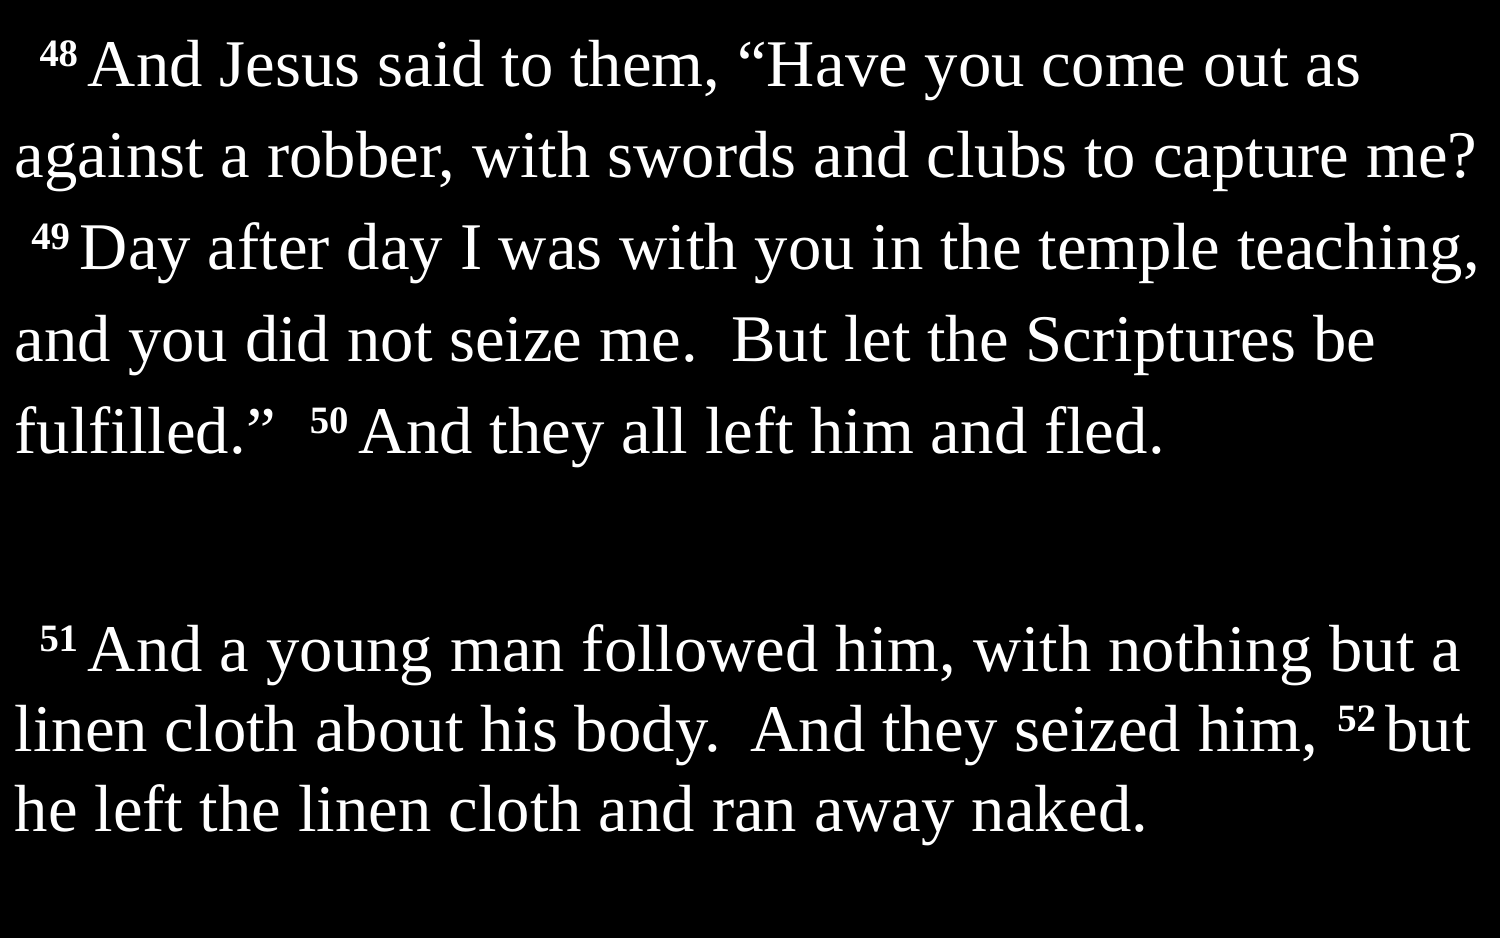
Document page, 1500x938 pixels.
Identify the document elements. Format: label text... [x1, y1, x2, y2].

text_box 48 And Jesus said to them, “Have you come out as against a robber, with swords and clubs to capture me? 49 Day after day I was with you in the temple teaching, and you did not seize me. But let the Scriptures be fulfilled.” 50 And they all left him and fled. 51 And a young man followed him, with nothing but a linen cloth about his body. And they seized him, 52 but he left the linen cloth and ran away naked. [0, 0, 1500, 853]
